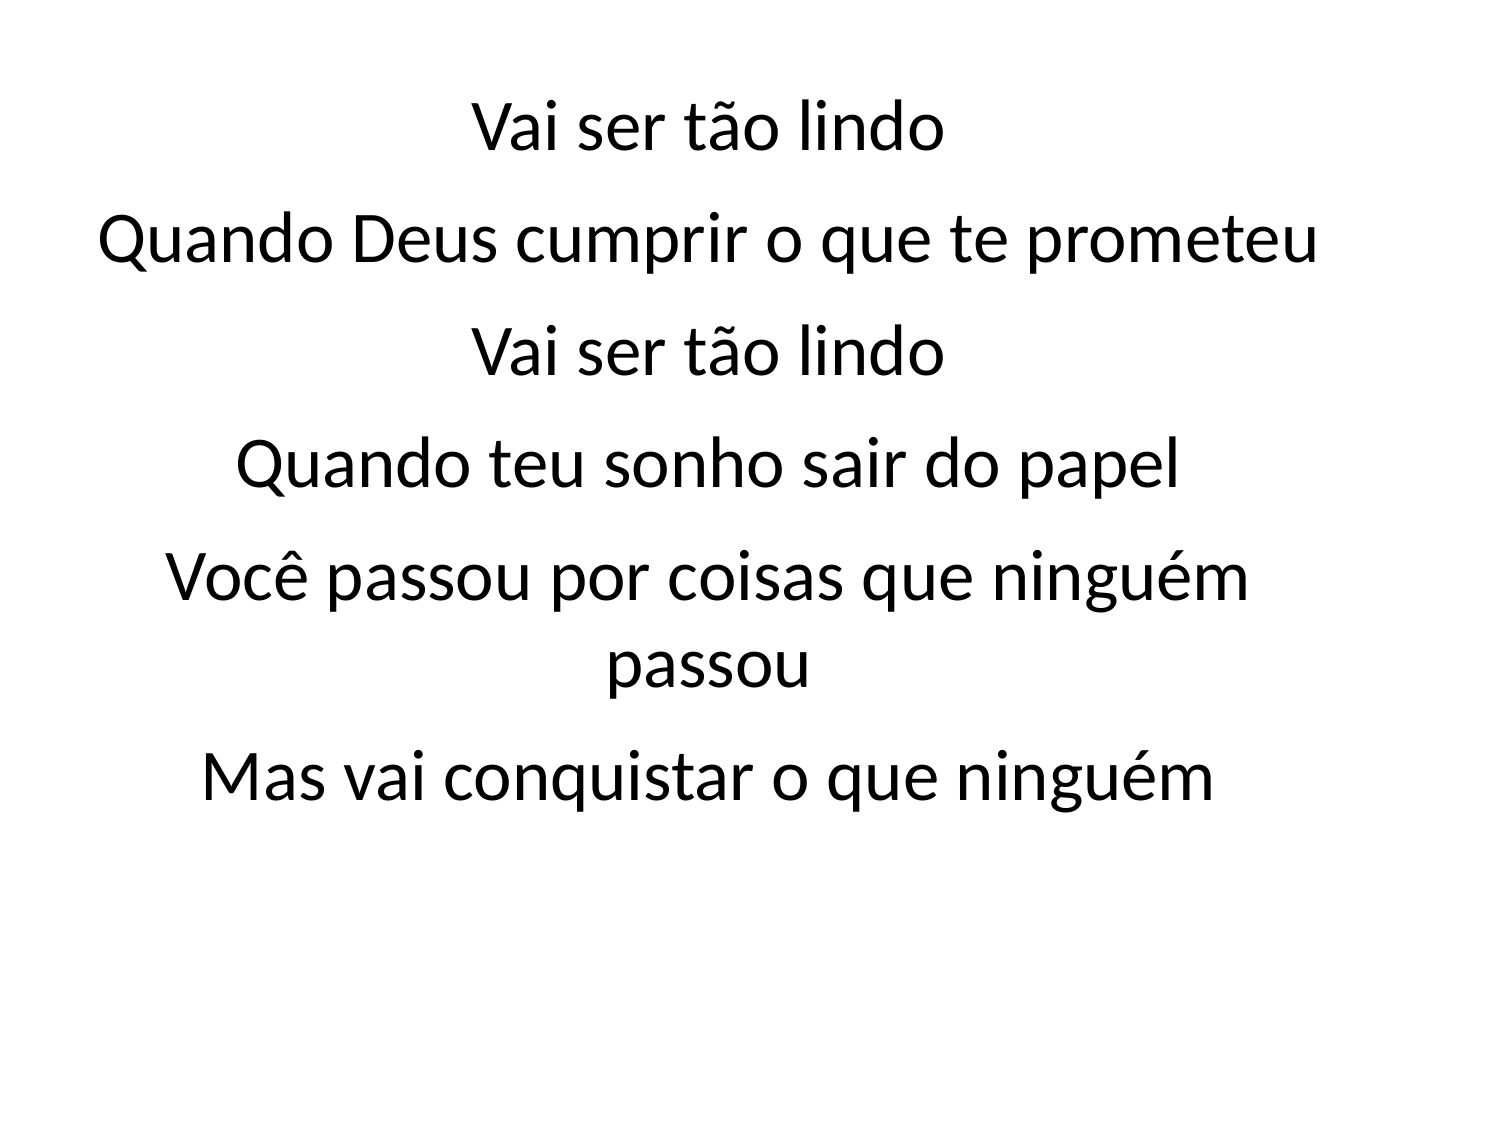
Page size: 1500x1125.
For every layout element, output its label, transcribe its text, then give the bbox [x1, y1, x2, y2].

text_box Vai ser tão lindo Quando Deus cumprir o que te prometeu Vai ser tão lindo Quando teu sonho sair do papel Você passou por coisas que ninguém passou Mas vai conquistar o que ninguém [82, 0, 1335, 823]
